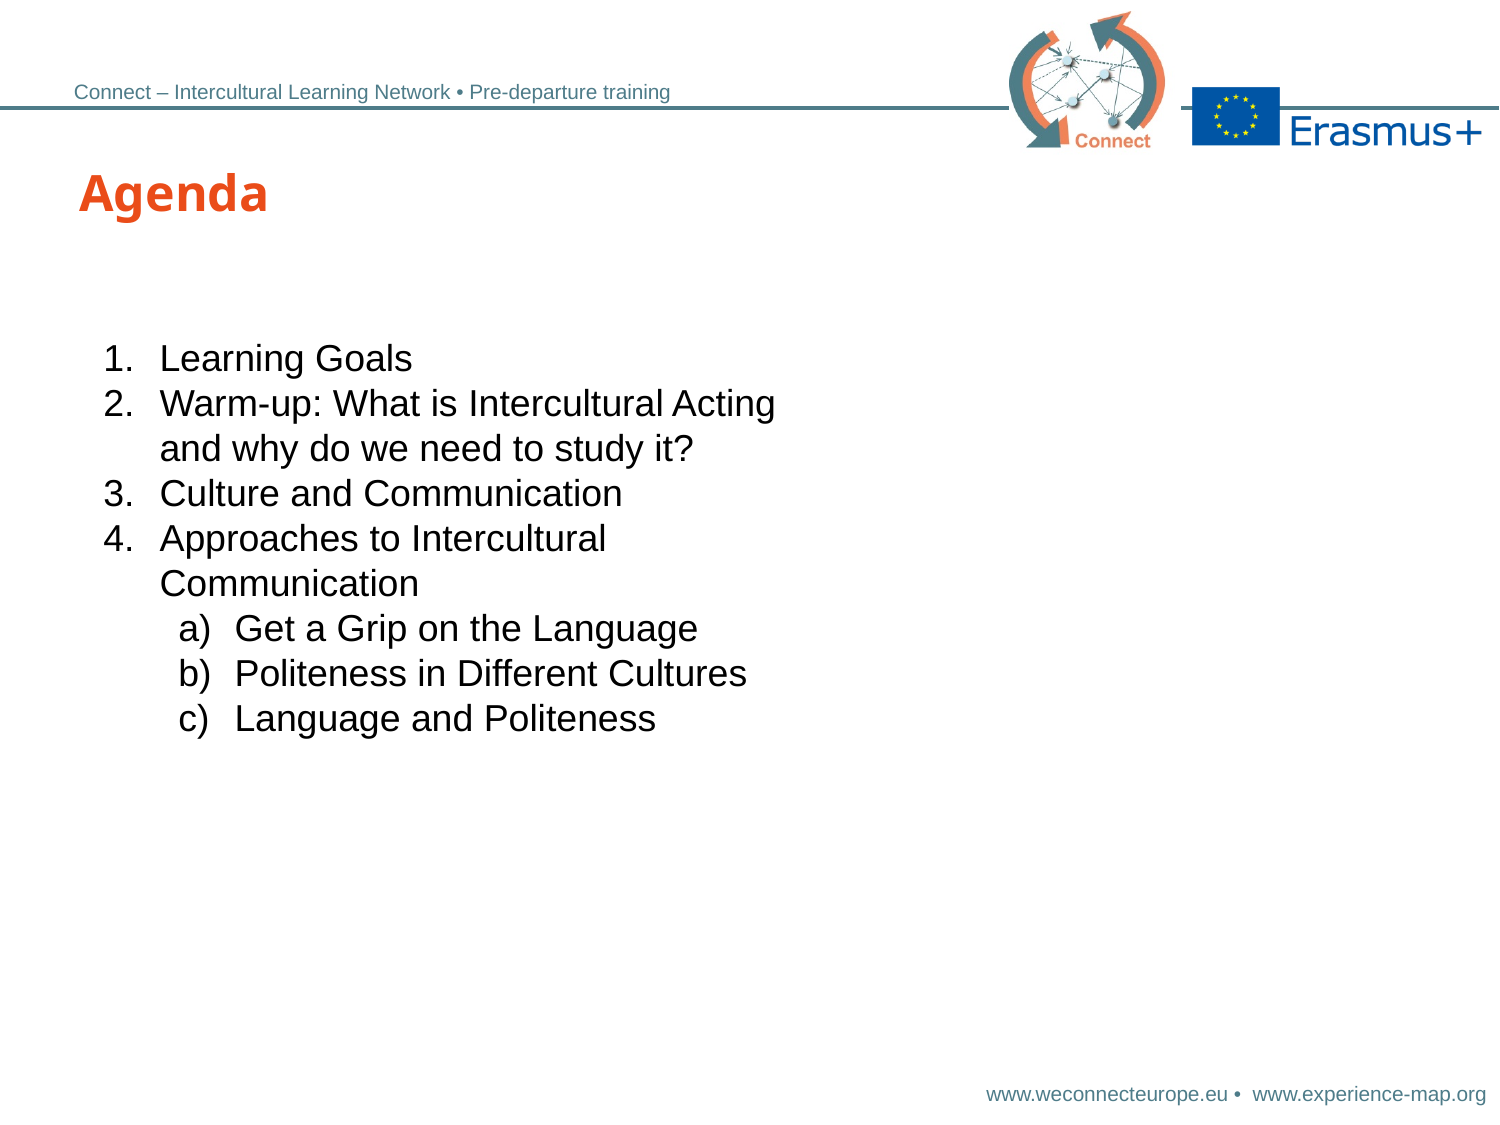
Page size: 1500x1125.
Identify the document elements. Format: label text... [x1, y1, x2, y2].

text_box Learning Goals Warm-up: What is Intercultural Acting and why do we need to study it? Culture and Communication Approaches to Intercultural Communication Get a Grip on the Language Politeness in Different Cultures Language and Politeness [88, 326, 821, 746]
text_box Agenda [64, 153, 550, 229]
picture [1009, 11, 1498, 162]
